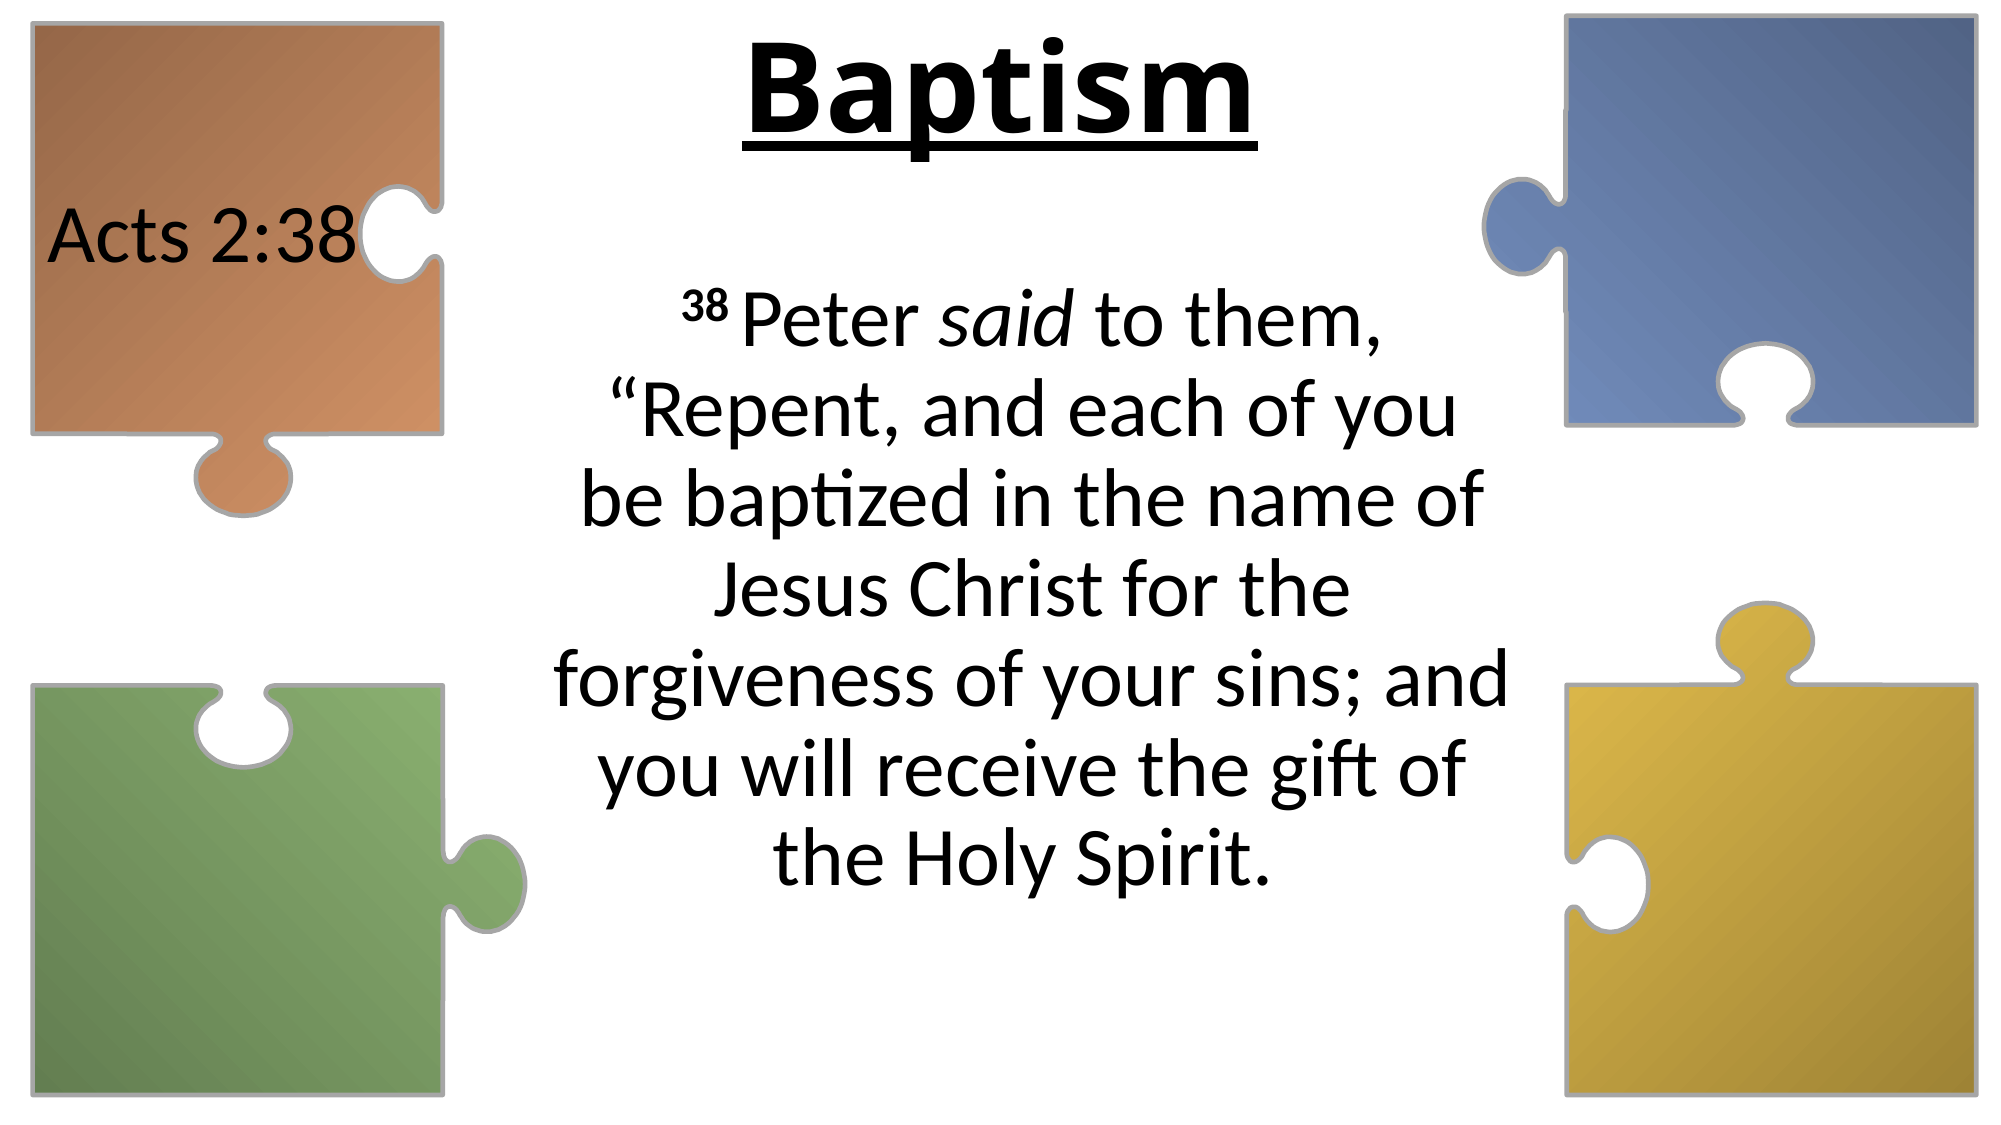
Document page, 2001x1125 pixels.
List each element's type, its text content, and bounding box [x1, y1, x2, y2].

list 38 Peter said to them, “Repent, and each of you be baptized in the name of Jesus Christ for the forgiveness of your sins; and you will receive the gift of the Holy Spirit. [525, 267, 1541, 1125]
text_box [1566, 602, 1977, 1096]
text_box [32, 685, 525, 1096]
text_box Acts 2:38 [32, 23, 442, 516]
text_box [1483, 15, 1977, 426]
title Baptism [137, 0, 1863, 184]
